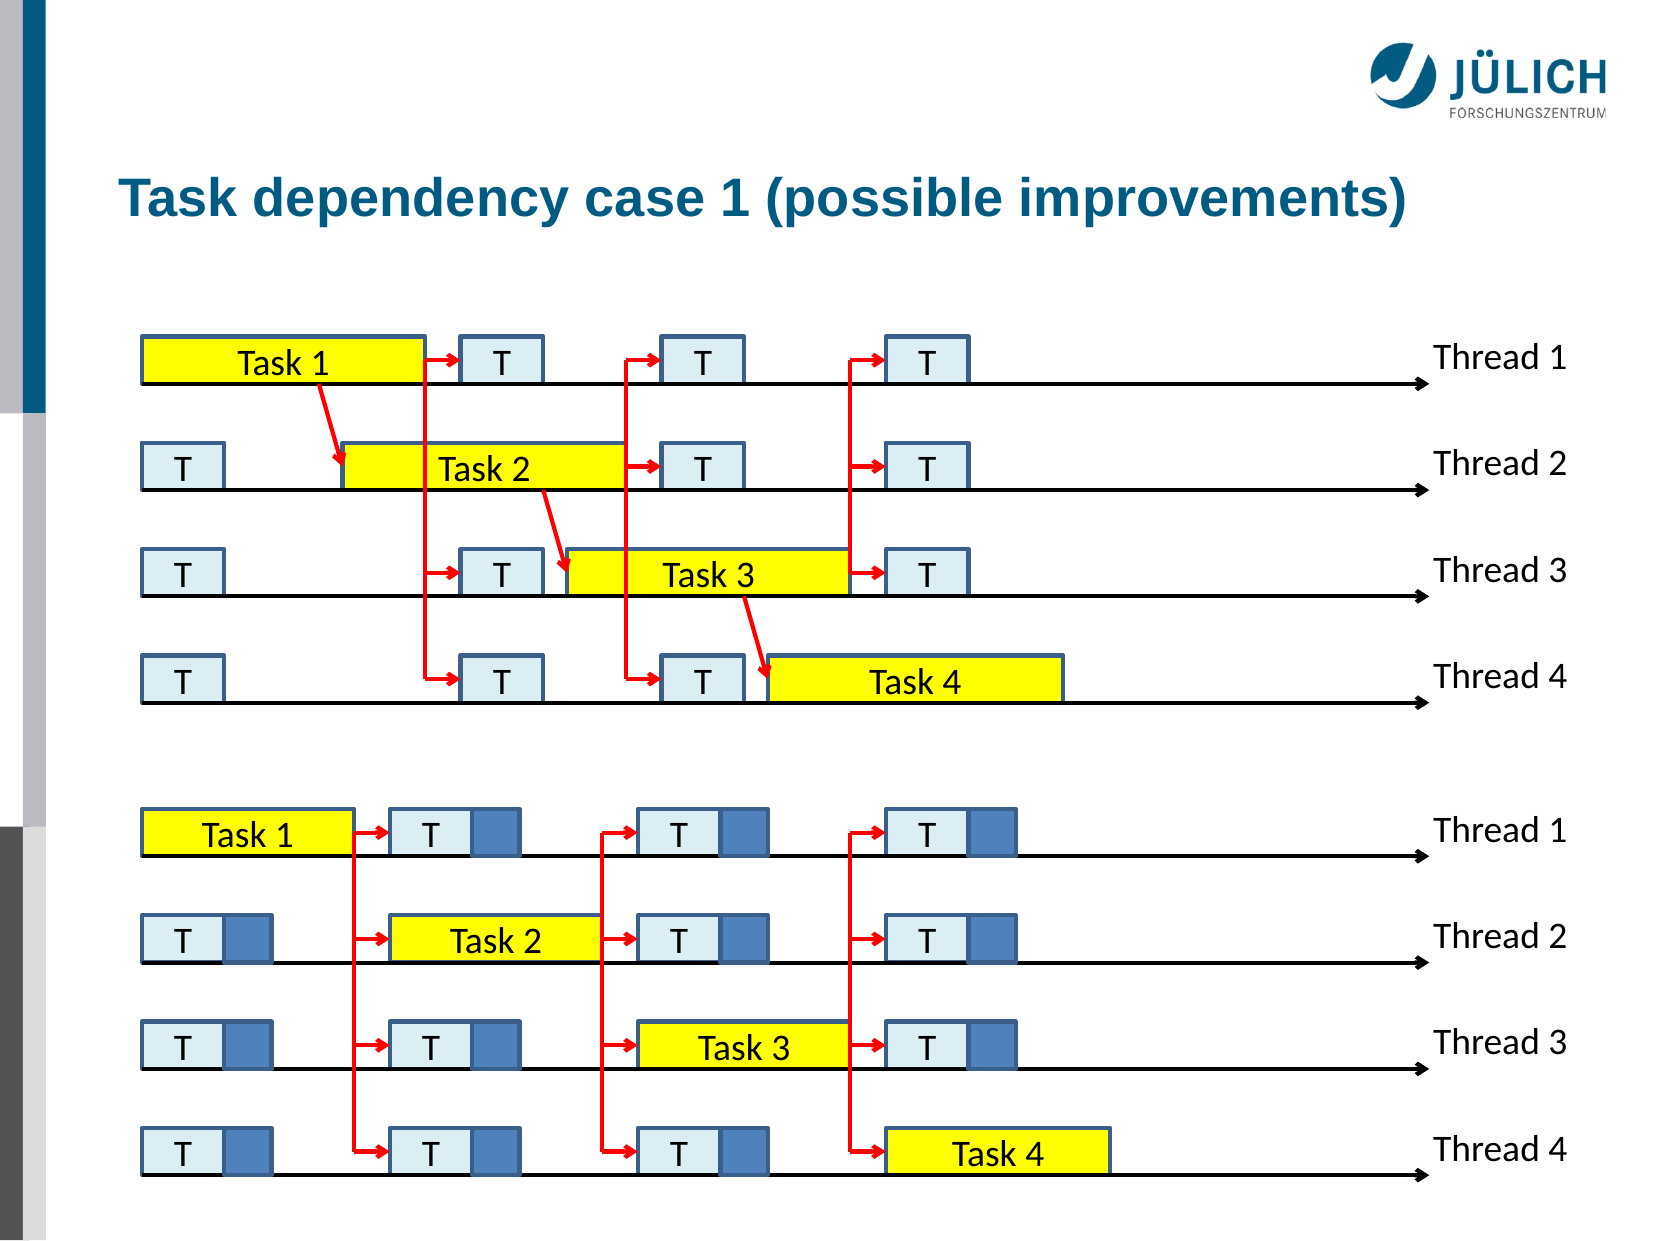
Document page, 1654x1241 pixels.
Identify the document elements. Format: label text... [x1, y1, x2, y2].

text_box [222, 1019, 274, 1068]
picture [1369, 41, 1606, 106]
text_box Task 3 [636, 1019, 846, 1067]
text_box [718, 913, 770, 961]
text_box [542, 489, 568, 573]
text_box [222, 913, 274, 961]
text_box Thread 4 [1418, 1116, 1583, 1176]
text_box T [140, 547, 226, 598]
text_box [743, 596, 768, 680]
text_box [718, 1126, 770, 1174]
text_box T [884, 807, 966, 854]
text_box [966, 807, 1018, 855]
text_box Thread 1 [1418, 324, 1583, 385]
text_box T [884, 334, 971, 382]
text_box Thread 4 [1418, 643, 1583, 704]
text_box Task 3 [565, 547, 621, 594]
text_box Task 2 [340, 441, 420, 488]
text_box T [884, 913, 966, 961]
text_box Thread 1 [1418, 797, 1583, 857]
text_box T [140, 1126, 222, 1177]
text_box T [458, 653, 545, 701]
text_box Thread 3 [1418, 1009, 1583, 1070]
text_box [222, 1126, 274, 1174]
text_box T [140, 913, 222, 965]
text_box T [884, 441, 971, 488]
text_box T [659, 653, 746, 701]
text_box T [458, 334, 545, 382]
text_box T [140, 441, 226, 492]
text_box T [458, 547, 545, 594]
text_box T [140, 653, 226, 705]
title Task dependency case 1 (possible improvements) [118, 106, 1607, 284]
text_box [470, 1019, 522, 1068]
text_box T [636, 1126, 718, 1173]
text_box T [140, 1019, 222, 1071]
text_box T [659, 334, 746, 382]
text_box T [388, 807, 470, 854]
text_box Task 1 [140, 334, 427, 386]
text_box [718, 807, 770, 855]
text_box Thread 2 [1418, 903, 1583, 964]
text_box Task 4 [766, 653, 1065, 701]
text_box Thread 3 [1418, 537, 1583, 597]
text_box Task 3 [631, 547, 852, 594]
text_box T [884, 547, 971, 594]
text_box T [636, 807, 718, 854]
text_box T [388, 1019, 470, 1067]
text_box [470, 807, 522, 855]
text_box T [884, 1019, 966, 1067]
text_box Thread 2 [1418, 430, 1583, 491]
text_box [966, 1019, 1018, 1068]
text_box Task 4 [884, 1126, 1112, 1173]
text_box Task 2 [429, 441, 621, 488]
text_box Task 2 [388, 913, 597, 961]
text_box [318, 383, 343, 467]
text_box T [388, 1126, 470, 1173]
text_box Task 1 [140, 807, 356, 858]
text_box T [659, 441, 746, 488]
text_box [966, 913, 1018, 961]
text_box T [636, 913, 718, 961]
text_box [470, 1126, 522, 1174]
